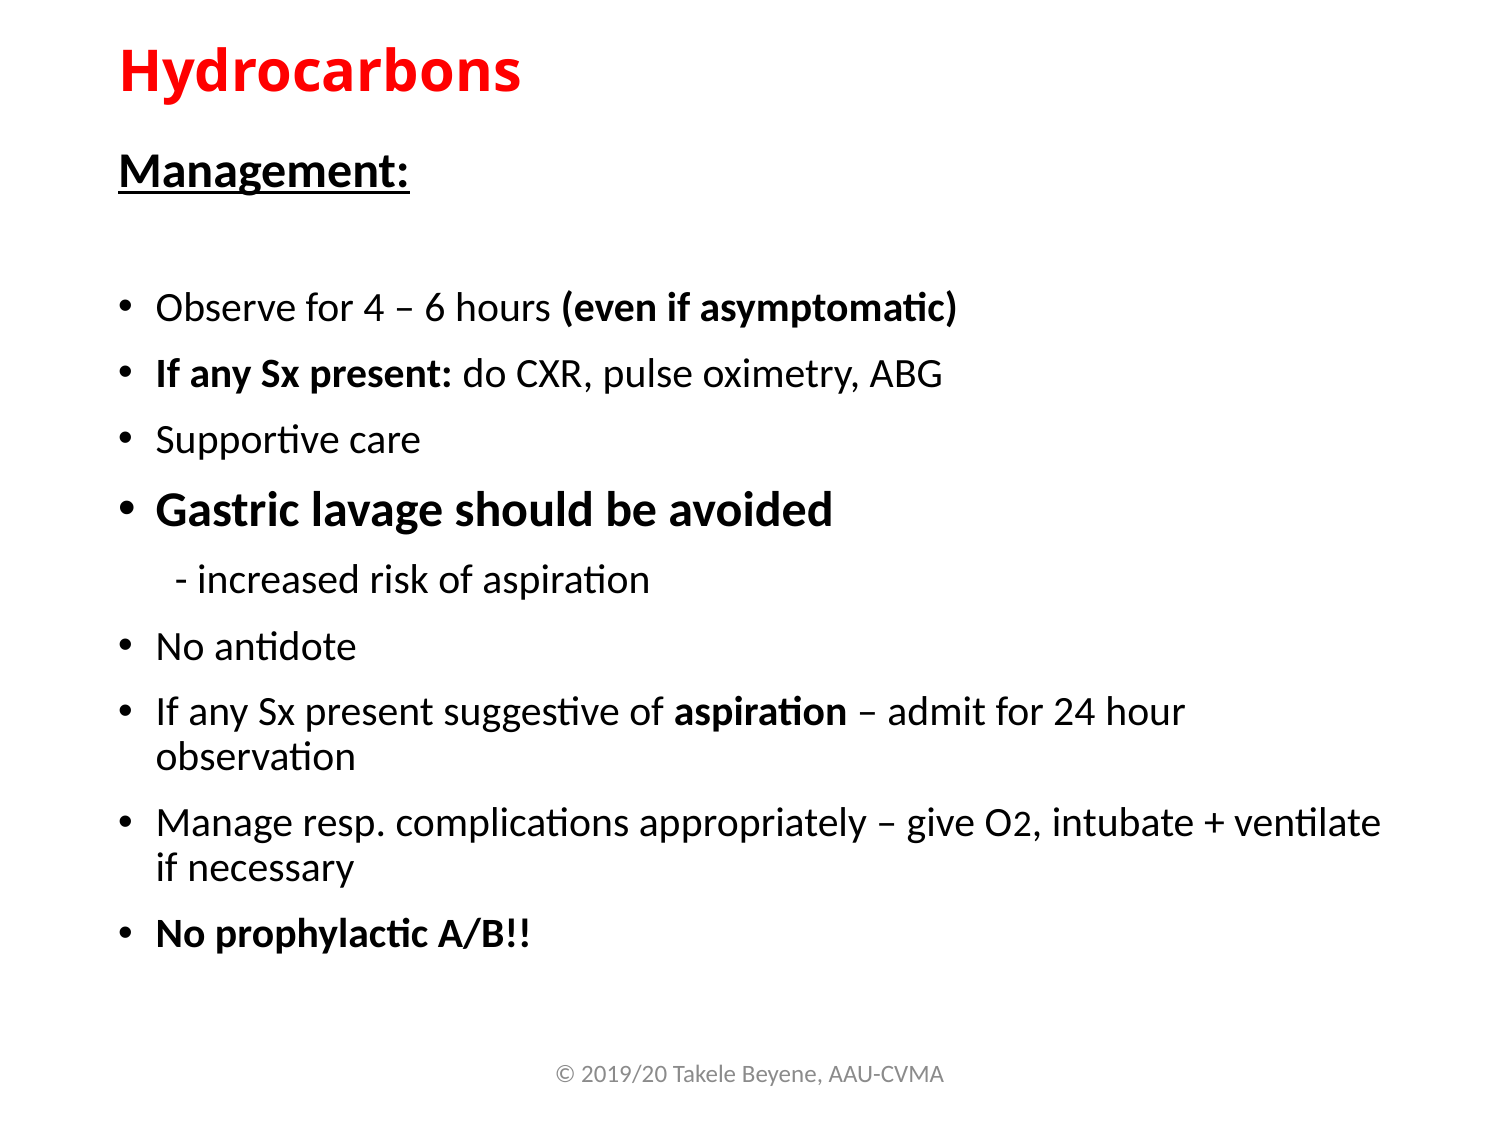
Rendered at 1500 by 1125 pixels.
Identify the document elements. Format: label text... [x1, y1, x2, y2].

footer © 2019/20 Takele Beyene, AAU-CVMA [496, 1042, 1004, 1103]
list Management: Observe for 4 – 6 hours (even if asymptomatic) If any Sx present: do CXR, pulse oximetry, ABG Supportive care Gastric lavage should be avoided - increased risk of aspiration No antidote If any Sx present suggestive of aspiration – admit for 24 hour observation Manage resp. complications appropriately – give O2, intubate + ventilate if necessary No prophylactic A/B!! [103, 137, 1397, 1014]
title Hydrocarbons [103, 34, 1397, 112]
